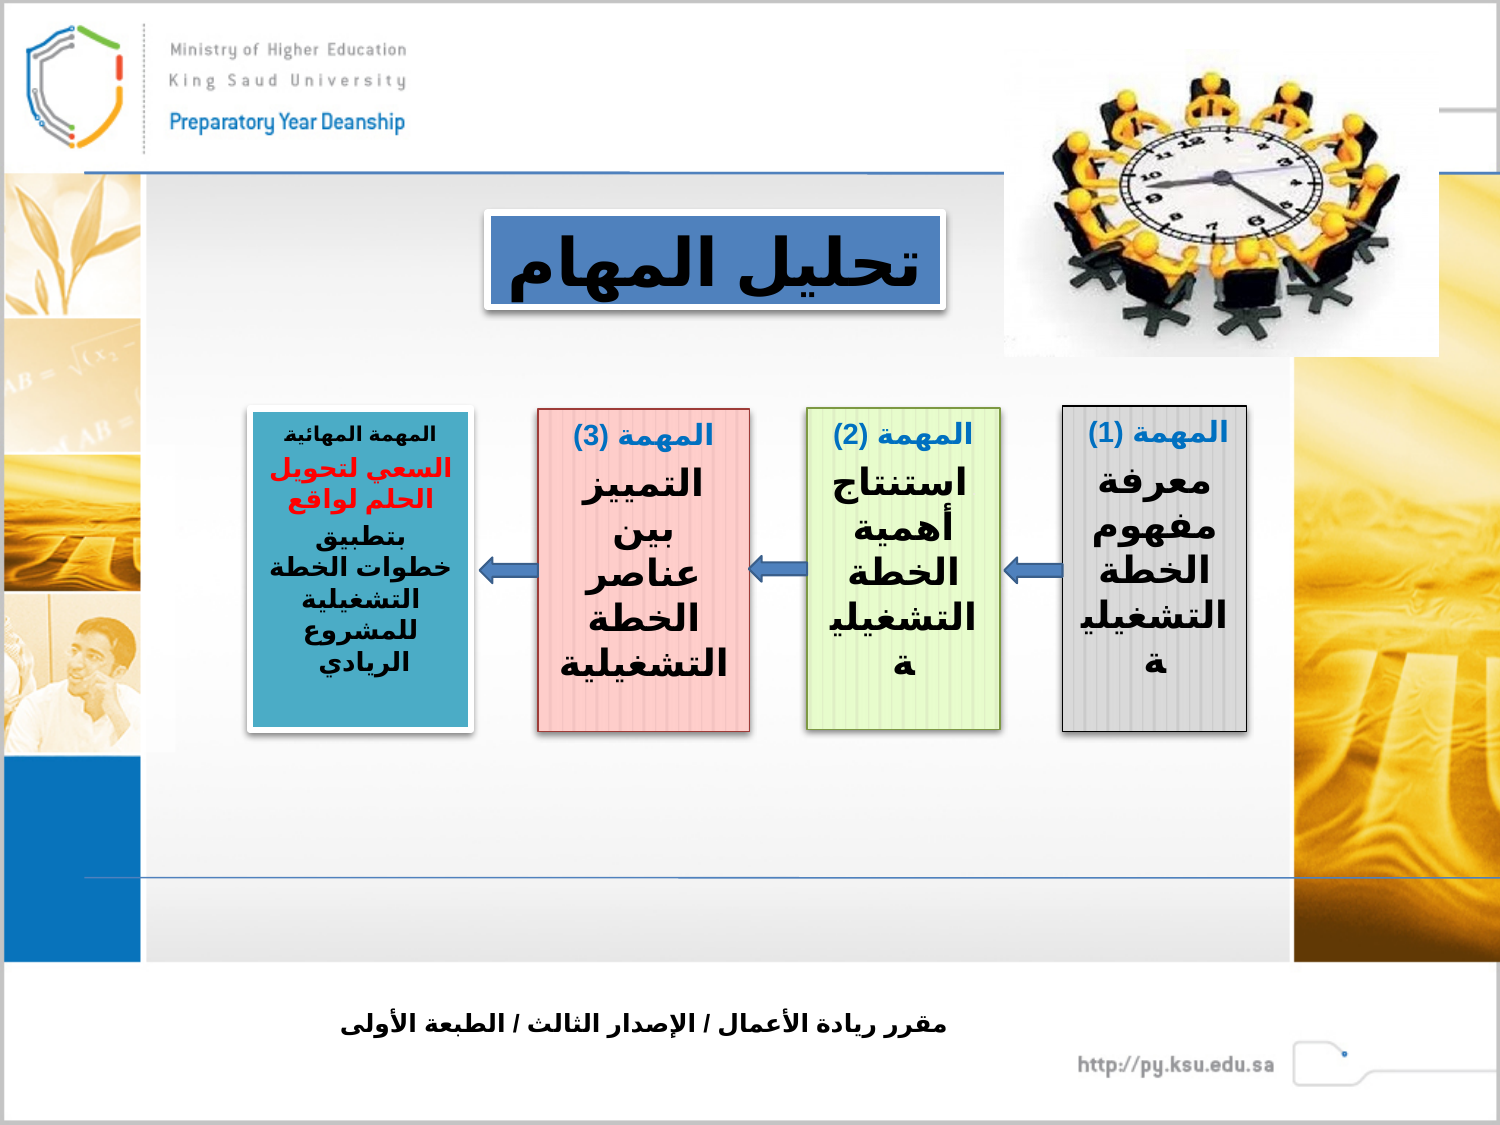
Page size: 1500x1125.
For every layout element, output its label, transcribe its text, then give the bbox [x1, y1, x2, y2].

picture [0, 0, 1500, 1125]
text_box مقرر ريادة الأعمال / الإصدار الثالث / الطبعة الأولى [287, 1000, 1000, 1045]
text_box تحليل المهام [484, 209, 946, 310]
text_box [0, 381, 1247, 732]
